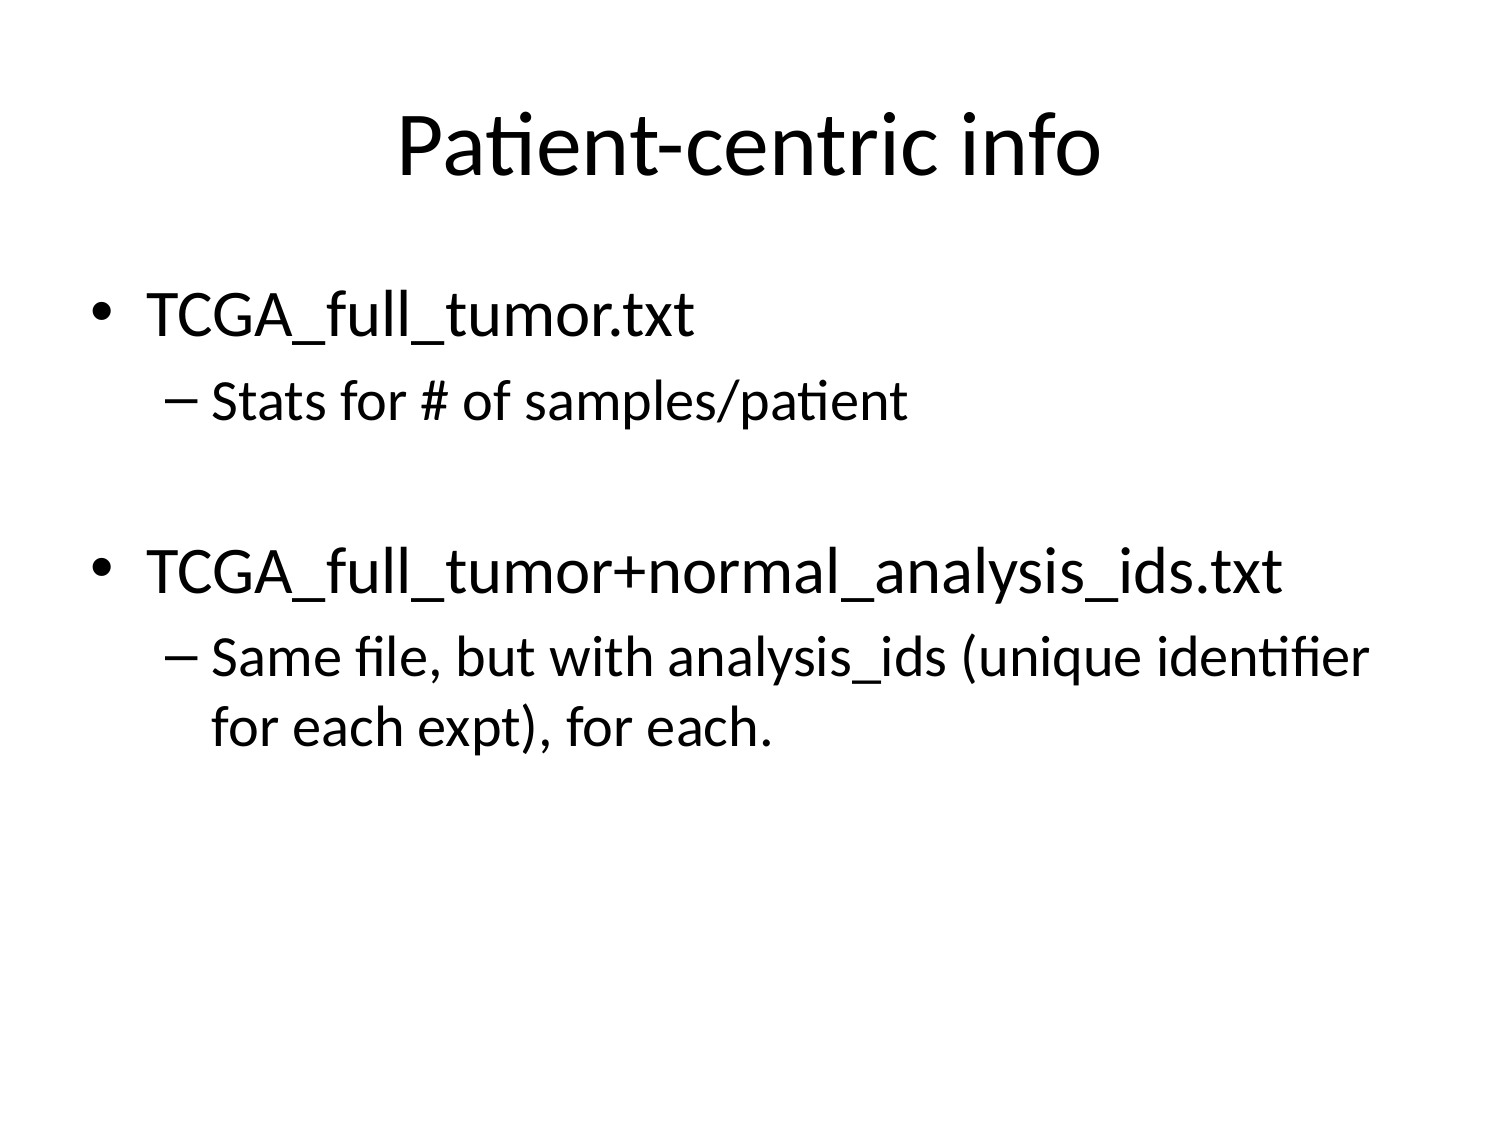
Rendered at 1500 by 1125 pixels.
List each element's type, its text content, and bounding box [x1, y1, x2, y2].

list TCGA_full_tumor.txt Stats for # of samples/patient TCGA_full_tumor+normal_analysis_ids.txt Same file, but with analysis_ids (unique identifier for each expt), for each. [75, 262, 1425, 1005]
title Patient-centric info [75, 45, 1425, 233]
